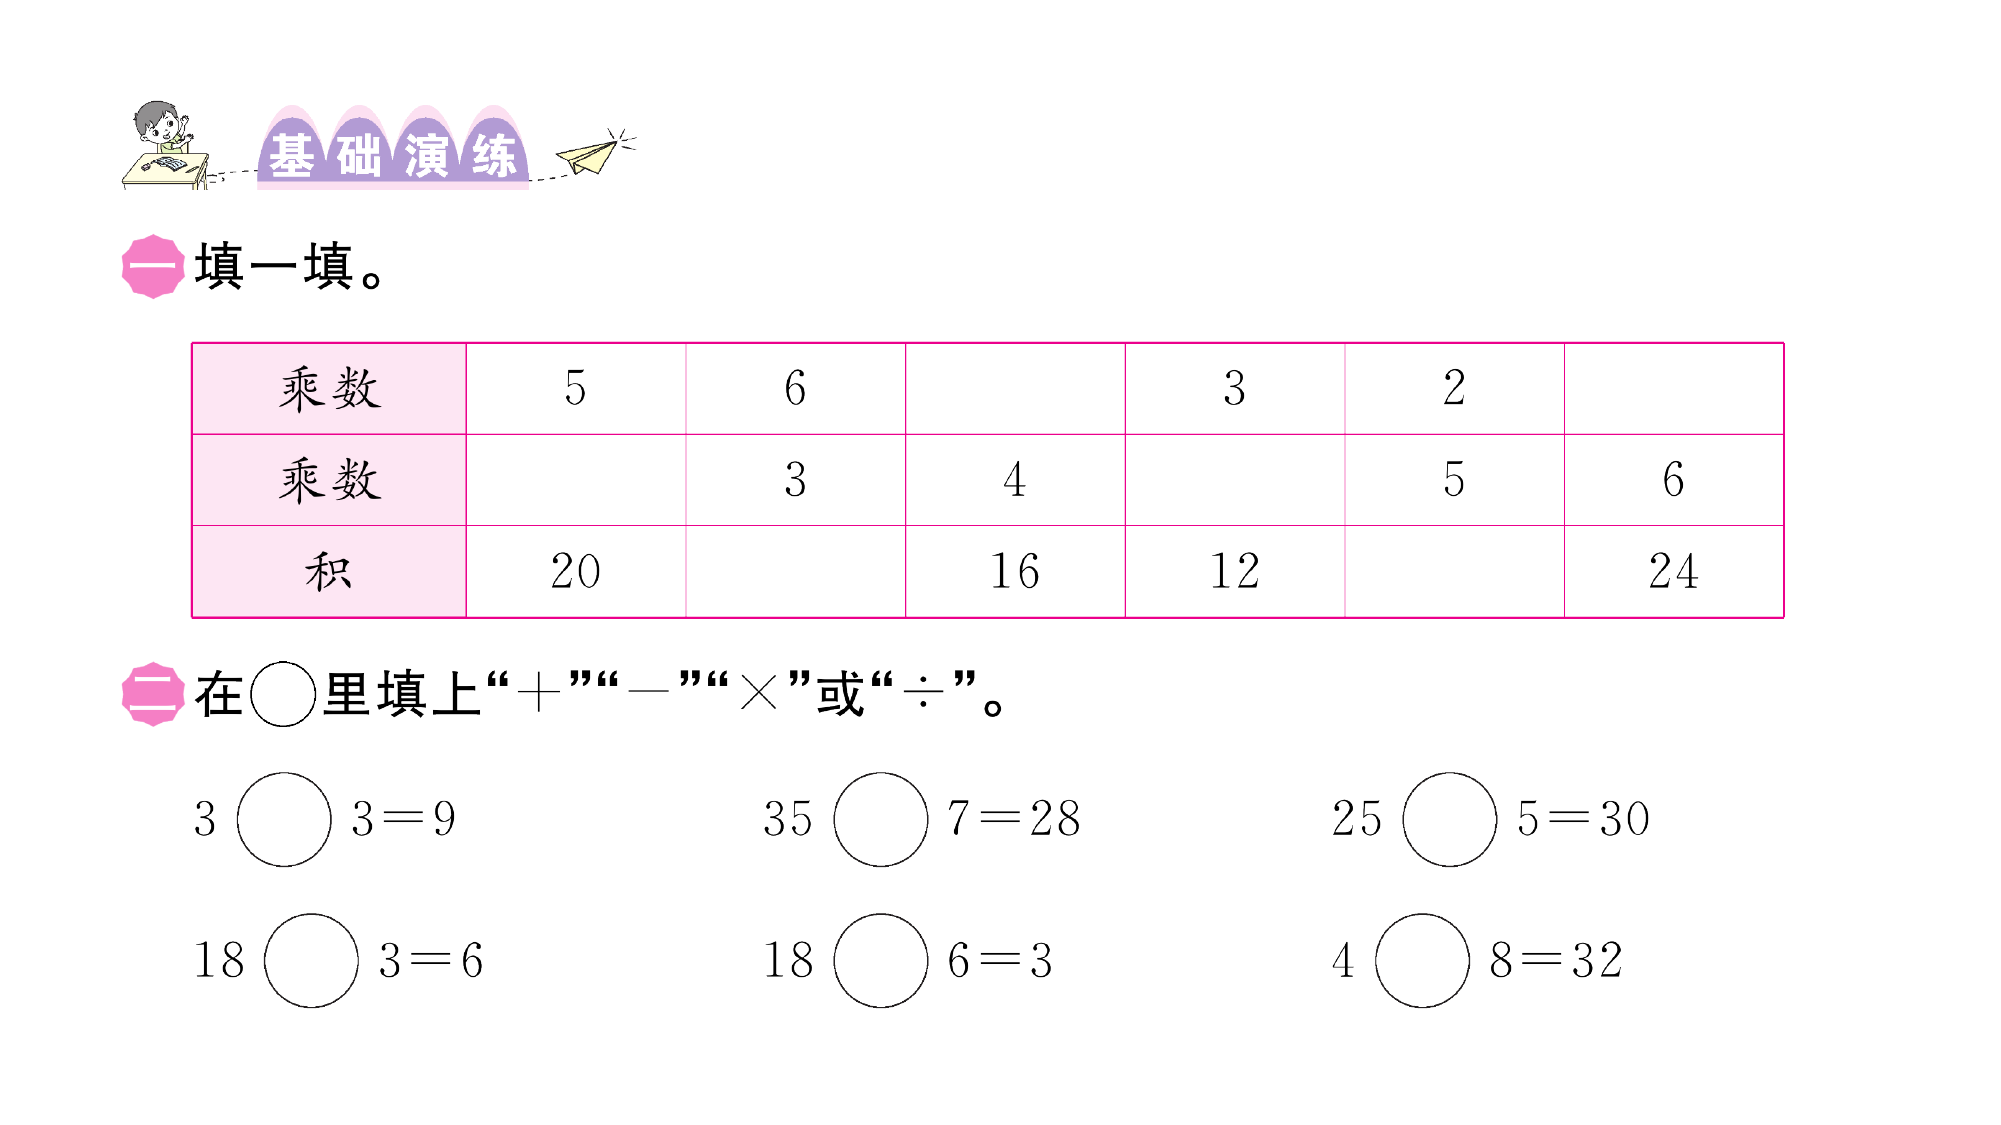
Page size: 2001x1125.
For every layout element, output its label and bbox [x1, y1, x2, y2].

picture [118, 94, 1898, 1040]
